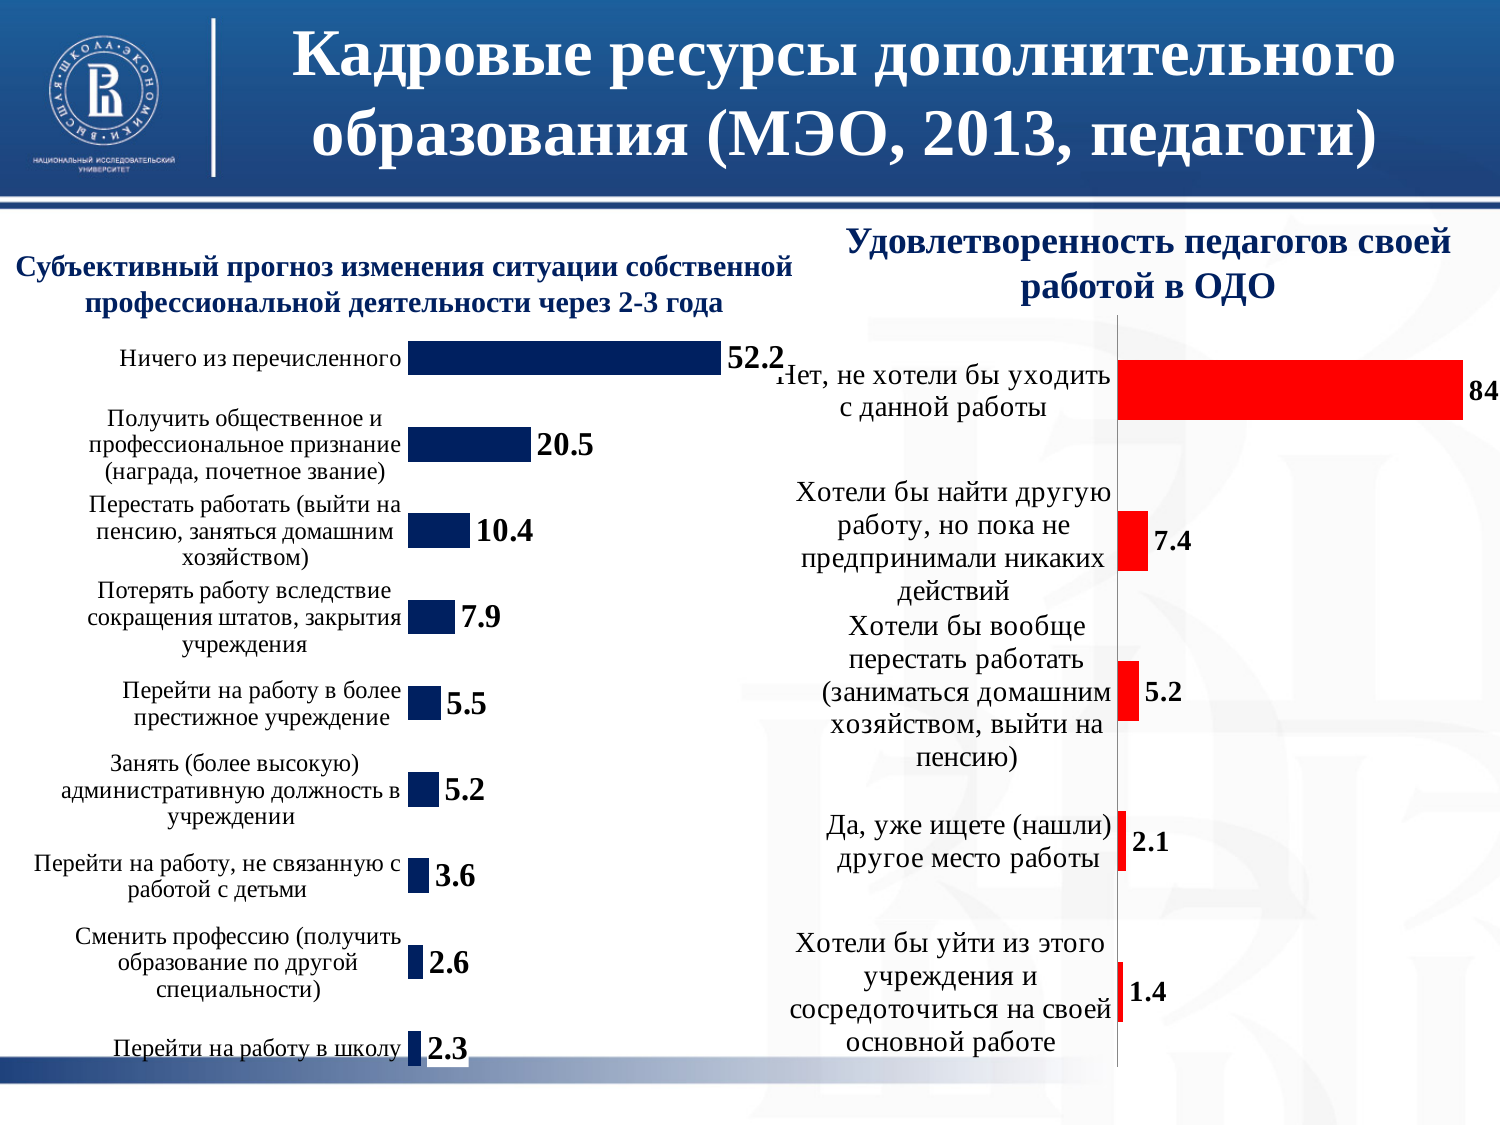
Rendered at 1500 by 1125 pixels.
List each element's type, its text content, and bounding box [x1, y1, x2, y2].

list Удовлетворенность педагогов своей работой в ОДО [797, 208, 1500, 313]
chart [29, 314, 1500, 1107]
picture [0, 0, 1500, 208]
list Субъективный прогноз изменения ситуации собственной профессиональной деятельности через 2-3 года [0, 208, 797, 327]
picture [0, 327, 1500, 1125]
title Кадровые ресурсы дополнительного образования (МЭО, 2013, педагоги) [265, 19, 1425, 159]
